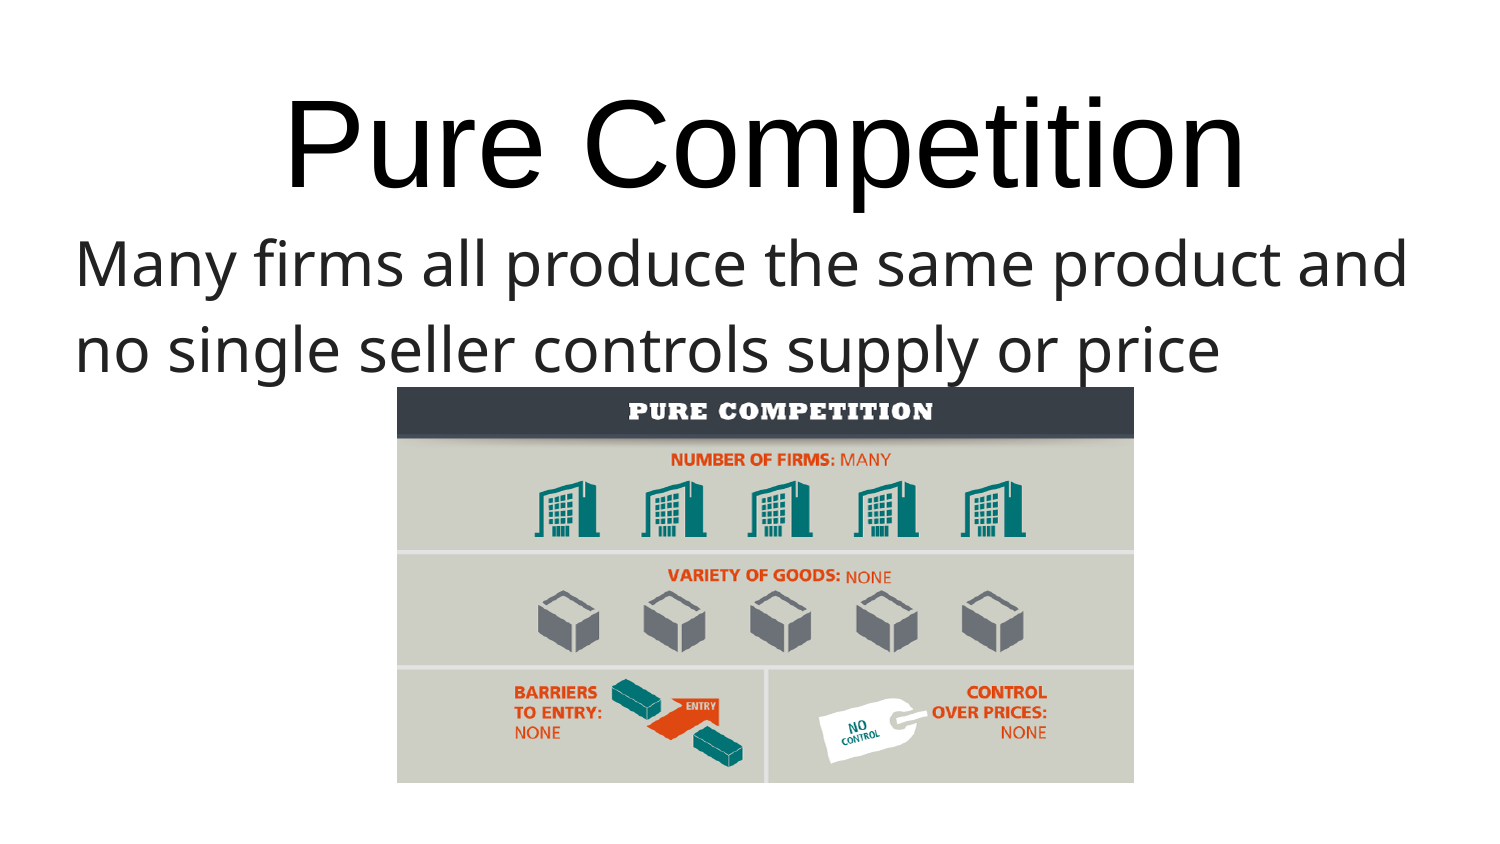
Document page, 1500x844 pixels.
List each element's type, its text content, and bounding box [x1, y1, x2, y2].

text_box Pure Competition Many firms all produce the same product and no single seller controls supply or price [59, 25, 1472, 487]
picture [397, 387, 1135, 784]
